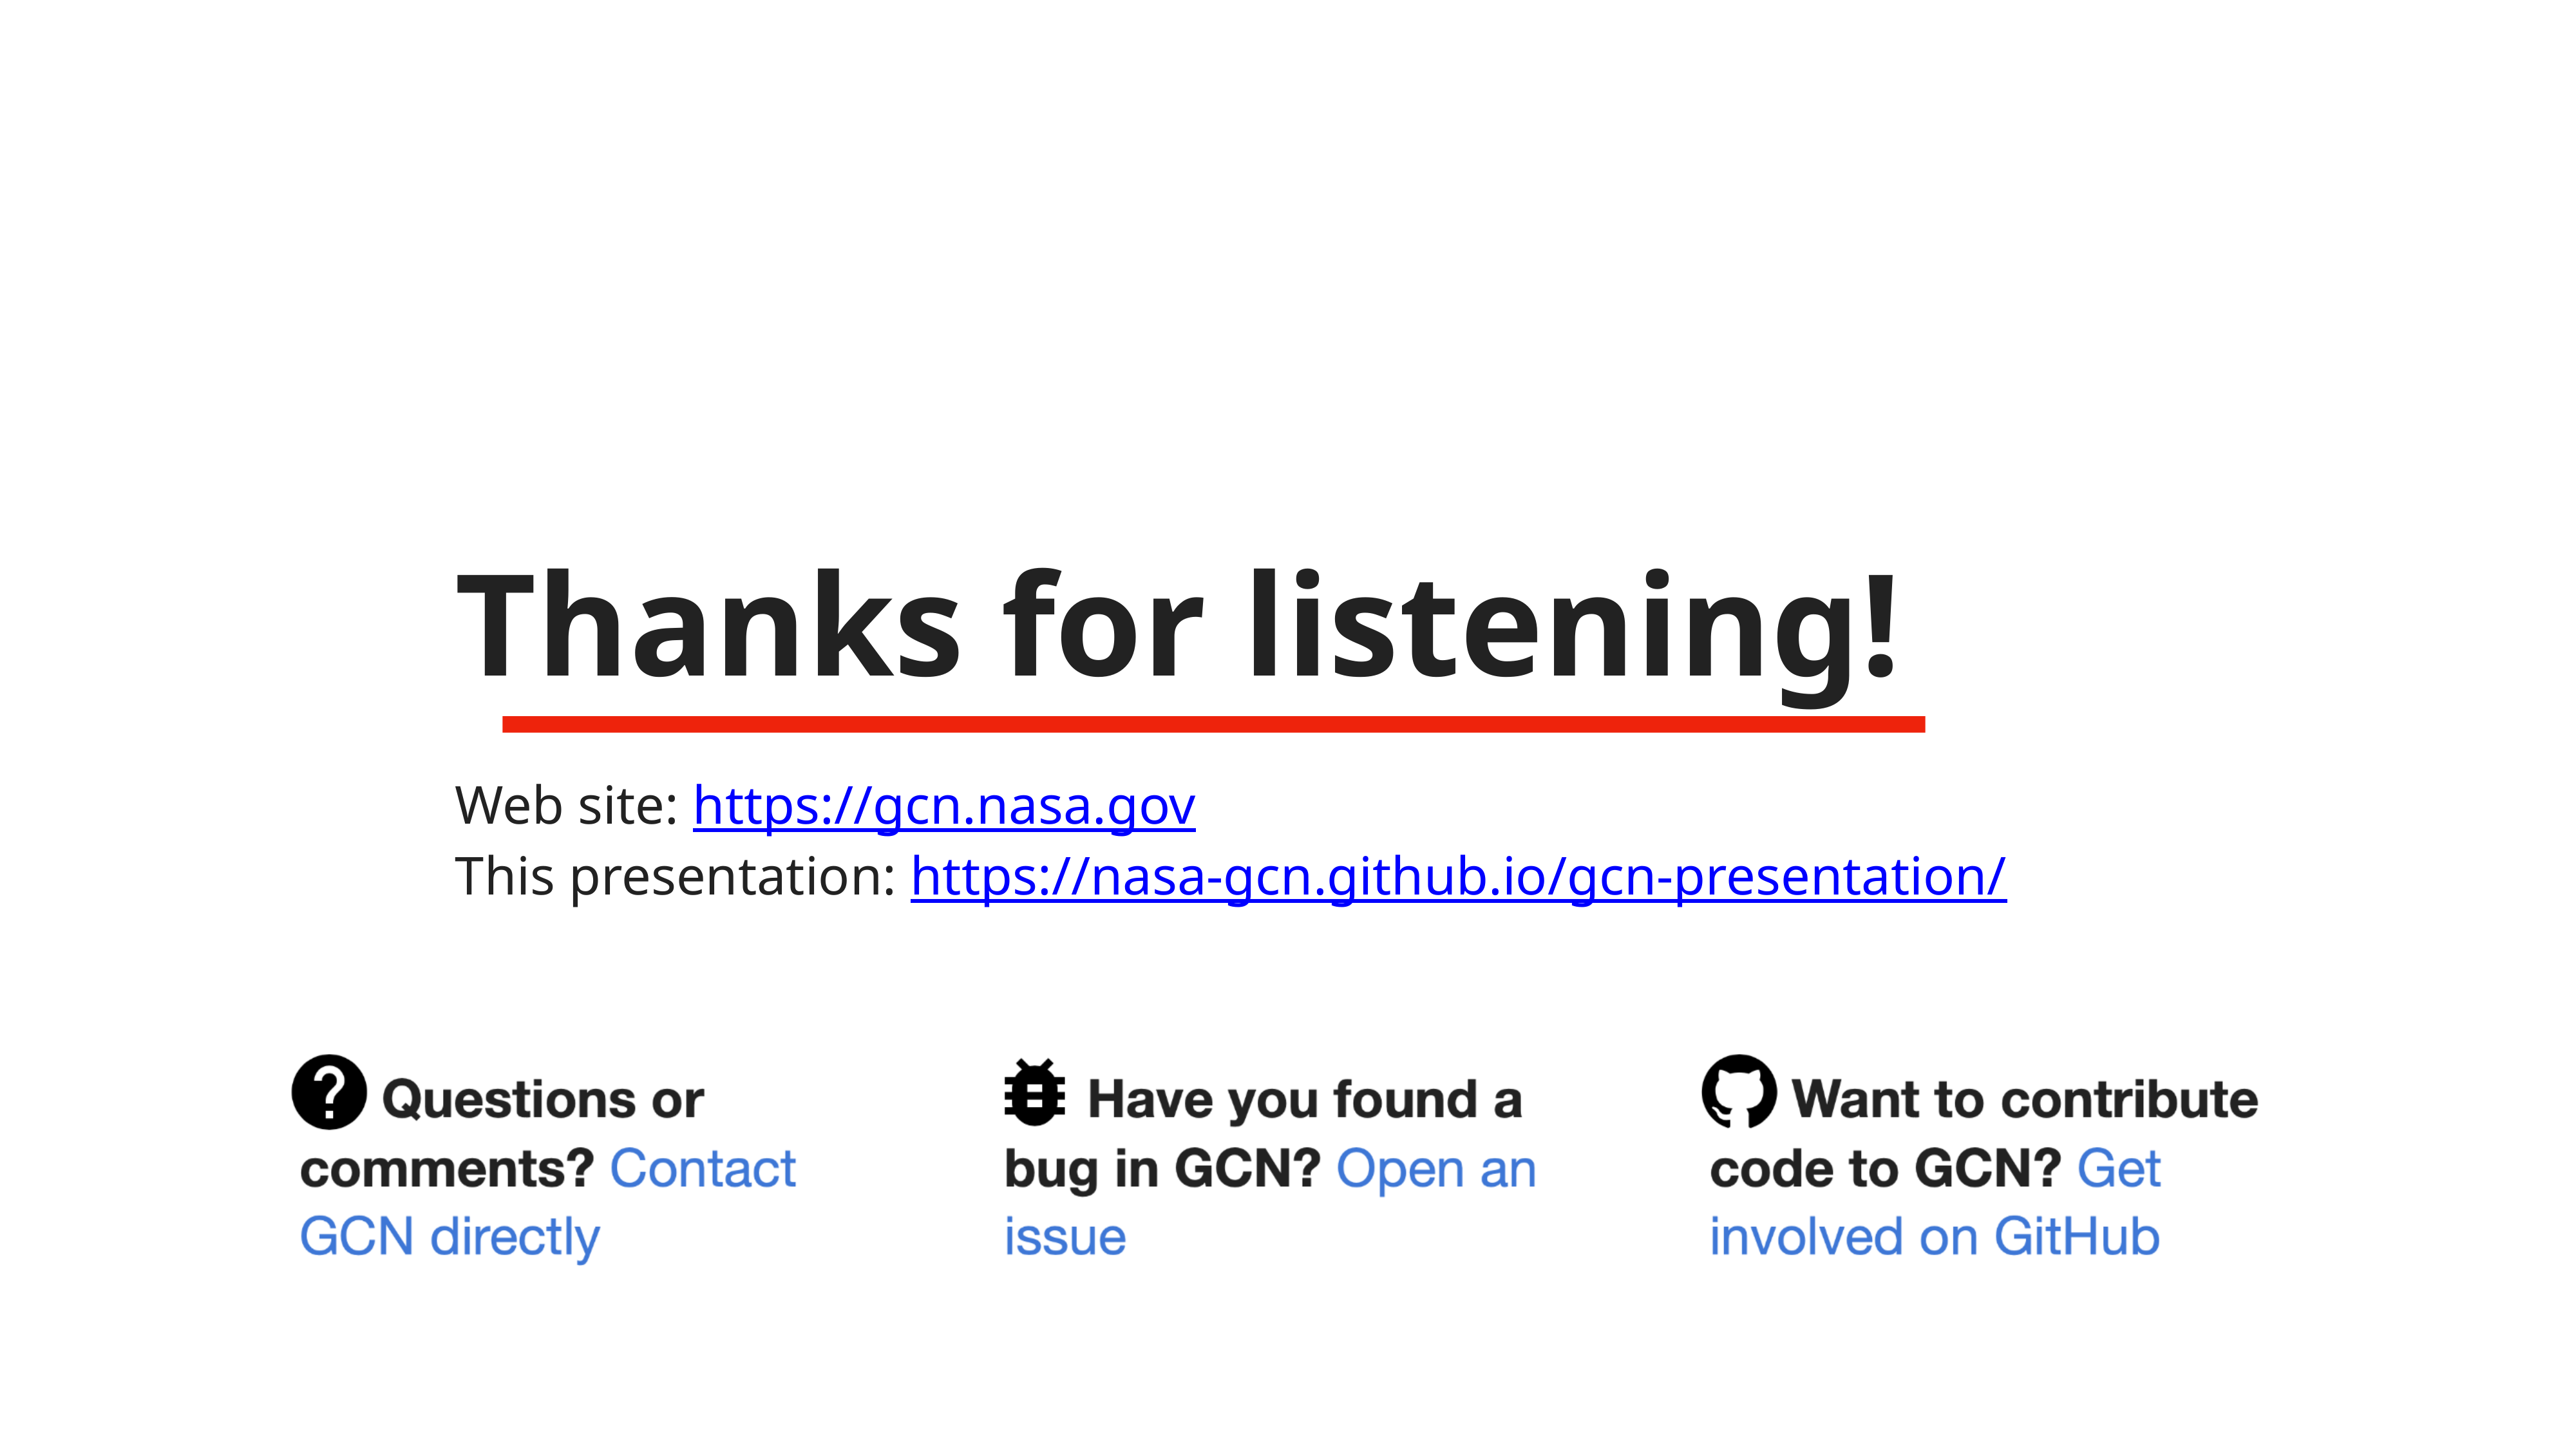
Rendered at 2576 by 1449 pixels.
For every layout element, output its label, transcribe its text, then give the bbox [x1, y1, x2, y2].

text_box [502, 716, 1926, 733]
text_box Thanks for listening! Web site: https://gcn.nasa.gov This presentation: https://nasa-gcn.github.io/gcn-presentation/ [450, 529, 2013, 920]
picture [275, 1003, 2301, 1308]
